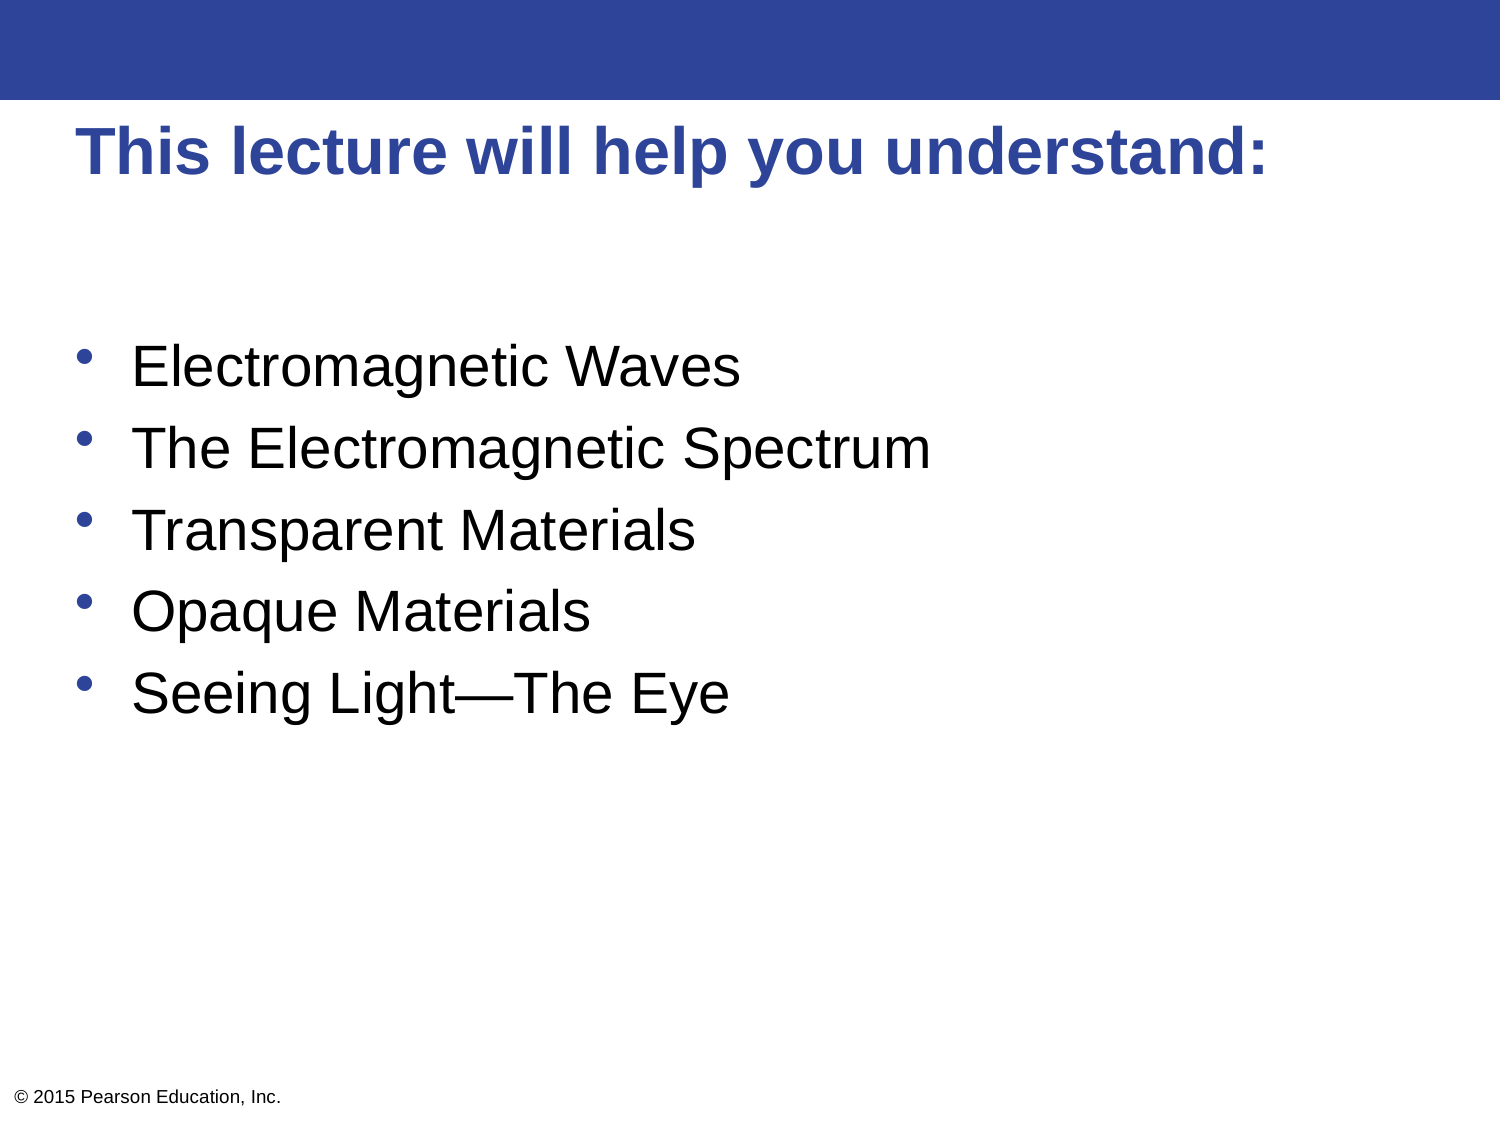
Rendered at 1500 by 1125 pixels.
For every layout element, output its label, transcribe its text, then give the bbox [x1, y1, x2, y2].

title This lecture will help you understand: [0, 100, 1500, 196]
list Electromagnetic Waves The Electromagnetic Spectrum Transparent Materials Opaque Materials Seeing Light—The Eye [59, 321, 1410, 1085]
footer © 2015 Pearson Education, Inc. [14, 1084, 900, 1115]
